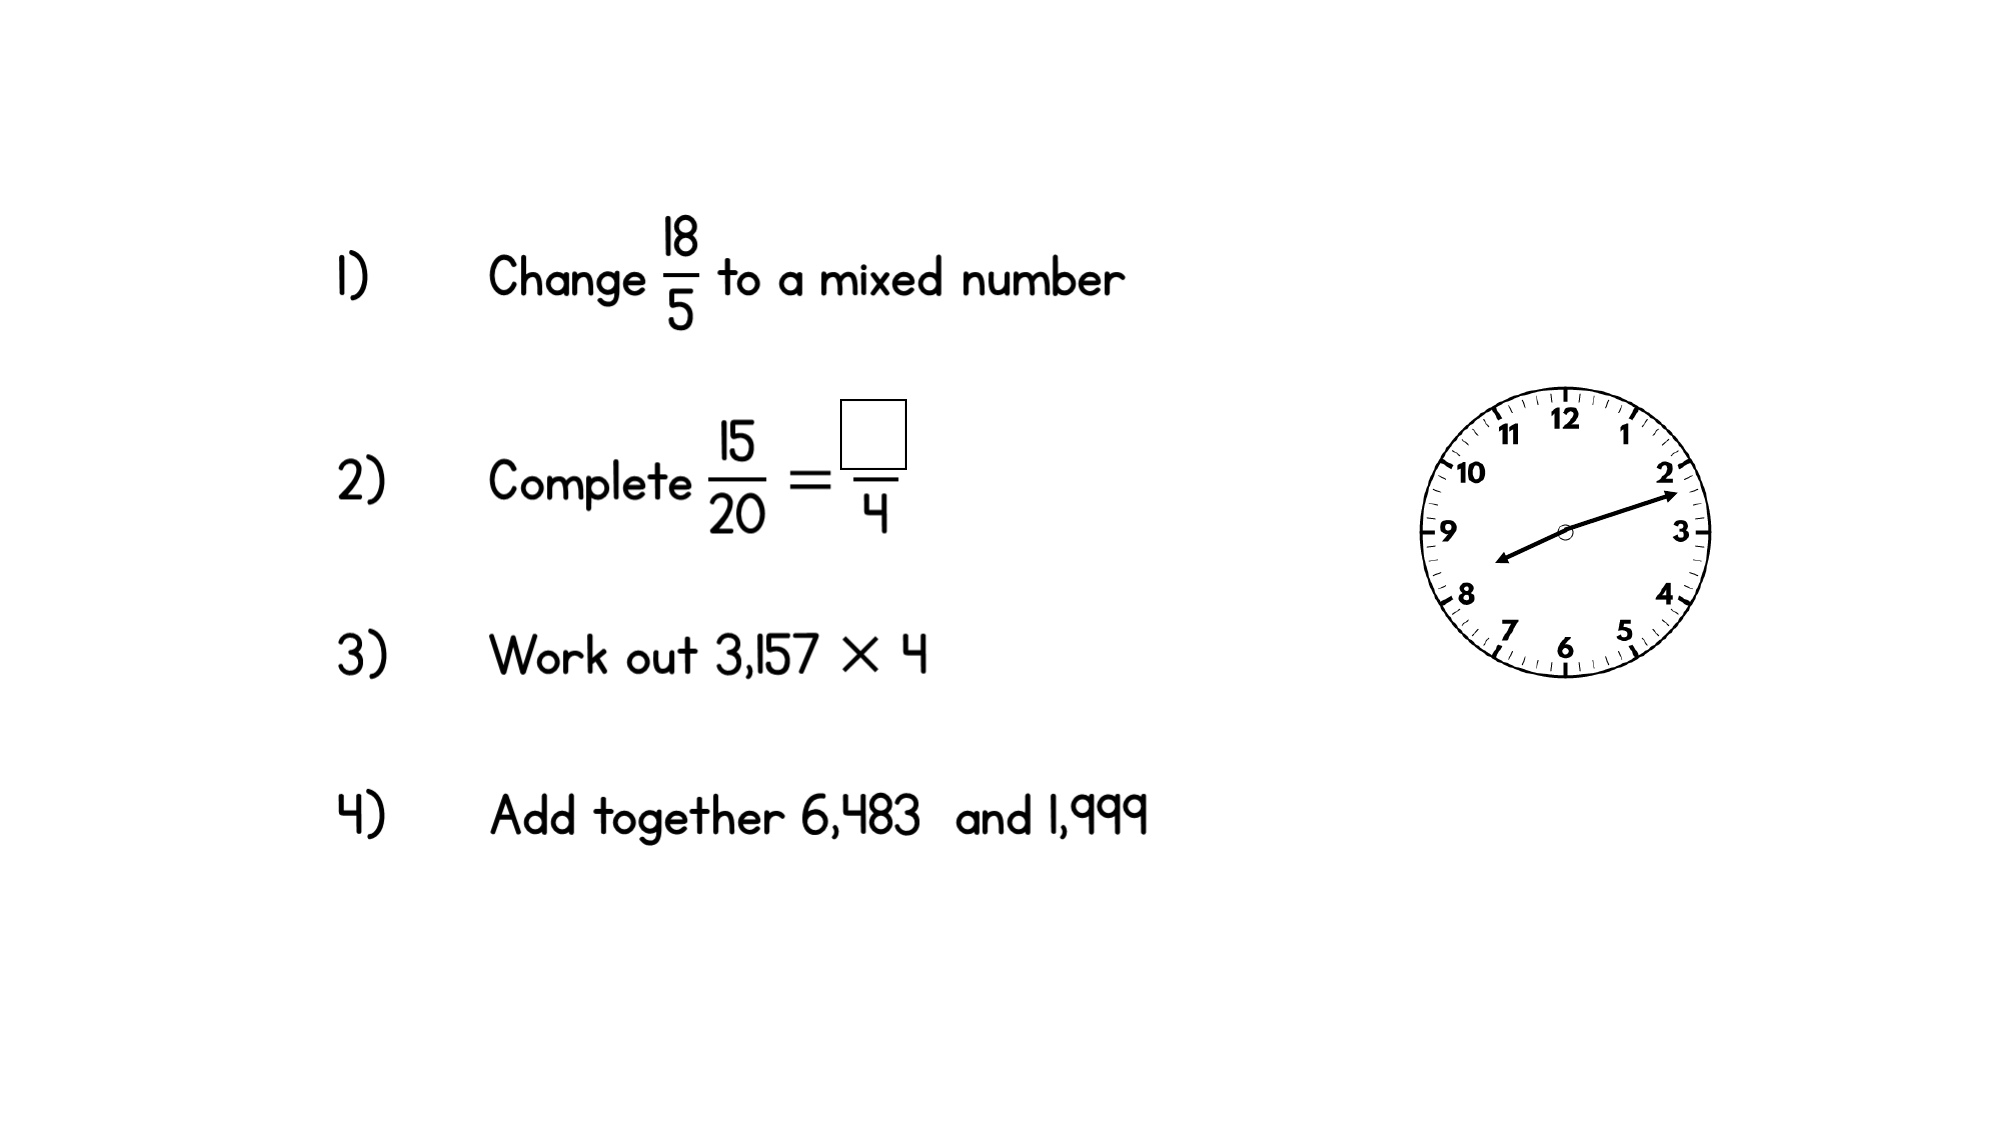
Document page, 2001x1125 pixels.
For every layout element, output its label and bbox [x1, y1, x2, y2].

text_box [1395, 362, 1735, 702]
picture [296, 197, 1594, 895]
